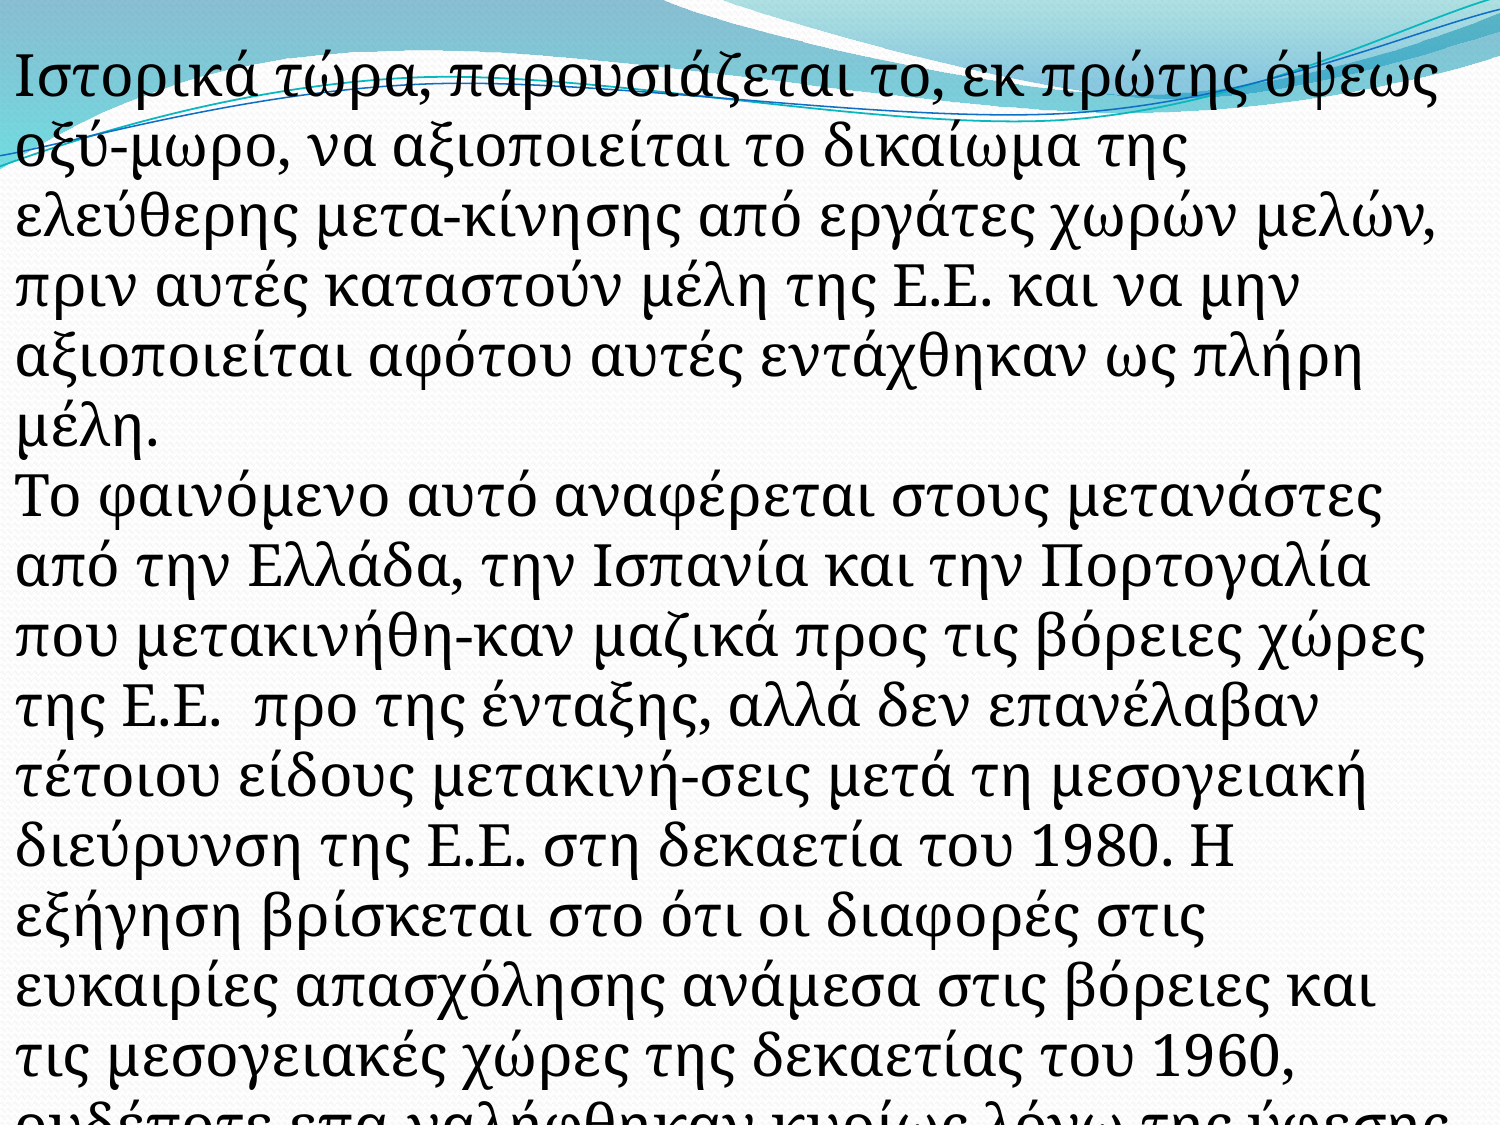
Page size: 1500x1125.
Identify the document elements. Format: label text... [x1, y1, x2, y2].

text_box Ιστορικά τώρα, παρουσιάζεται το, εκ πρώτης όψεως οξύ-μωρο, να αξιοποιείται το δικαίωμα της ελεύθερης μετα-κίνησης από εργάτες χωρών μελών, πριν αυτές καταστούν μέλη της Ε.Ε. και να μην αξιοποιείται αφότου αυτές εντάχθηκαν ως πλήρη μέλη. Το φαινόμενο αυτό αναφέρεται στους μετανάστες από την Ελλάδα, την Ισπανία και την Πορτογαλία που μετακινήθη-καν μαζικά προς τις βόρειες χώρες της Ε.Ε. προ της ένταξης, αλλά δεν επανέλαβαν τέτοιου είδους μετακινή-σεις μετά τη μεσογειακή διεύρυνση της Ε.Ε. στη δεκαετία του 1980. Η εξήγηση βρίσκεται στο ότι οι διαφορές στις ευκαιρίες απασχόλησης ανάμεσα στις βόρειες και τις μεσογειακές χώρες της δεκαετίας του 1960, ουδέποτε επα-ναλήφθηκαν κυρίως λόγω της ύφεσης και της αύξησης της ανεργίας στις αναπτυγμένες ευρωπαϊκές χώρες. [0, 30, 1471, 1125]
